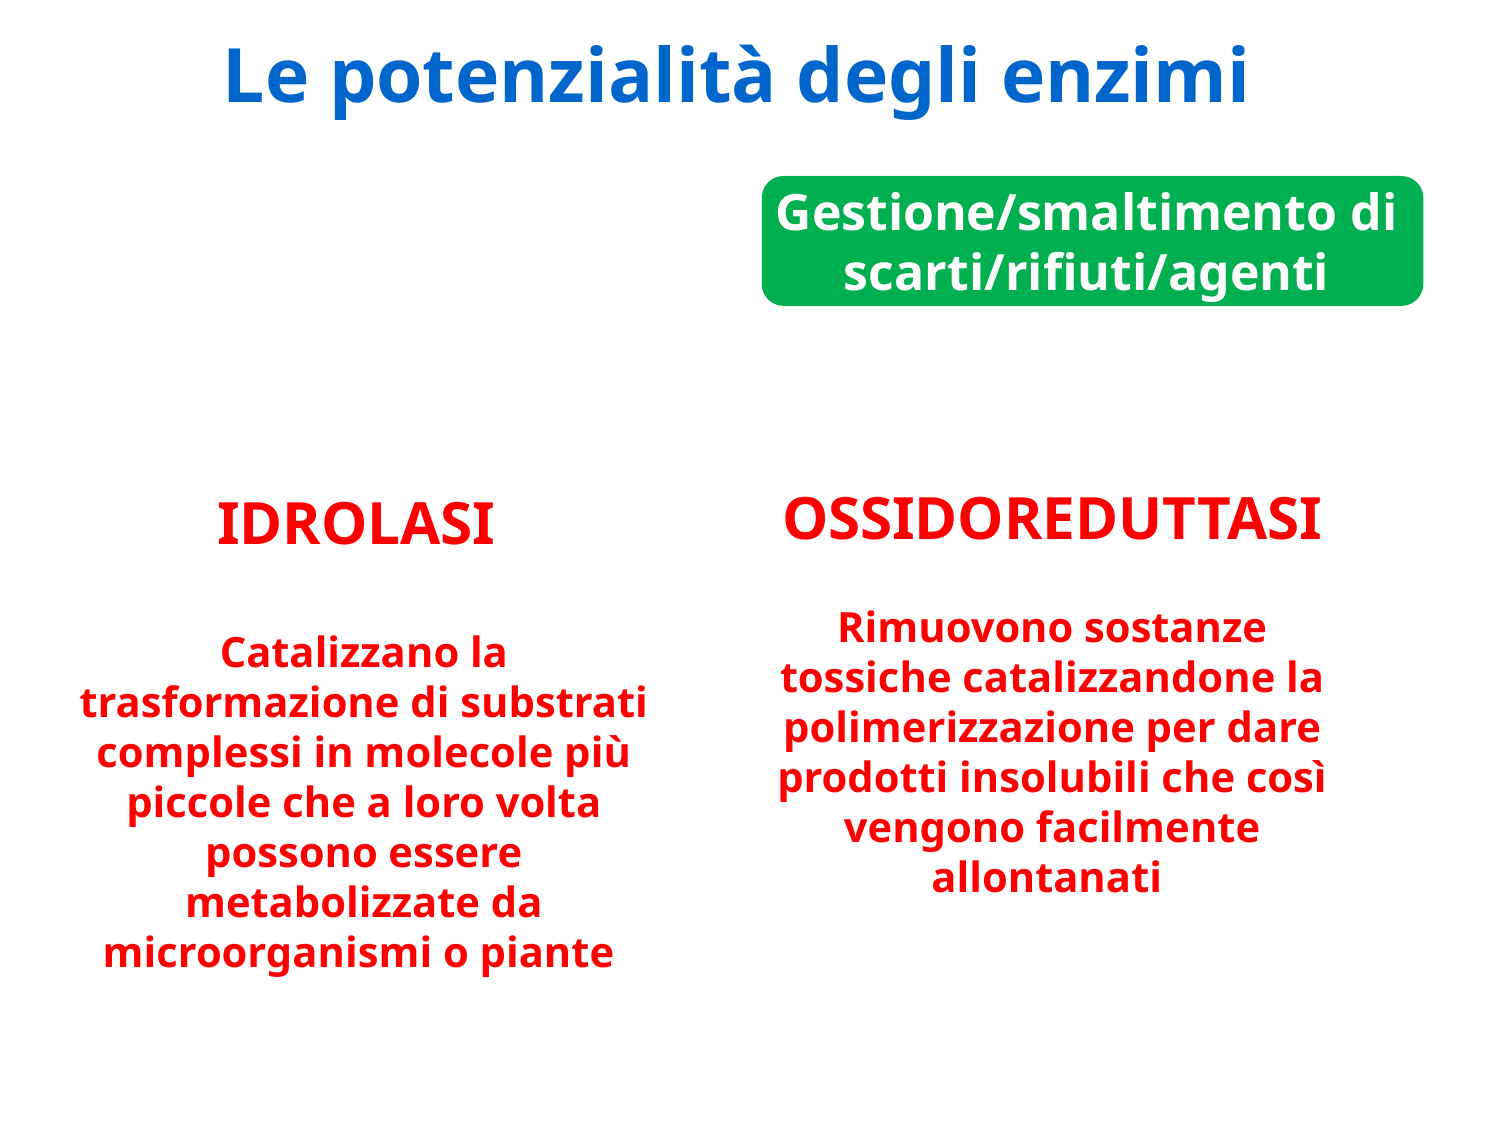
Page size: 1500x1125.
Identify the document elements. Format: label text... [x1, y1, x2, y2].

text_box Le potenzialità degli enzimi [116, 19, 1359, 125]
text_box OSSIDOREDUTTASI Rimuovono sostanze tossiche catalizzandone la polimerizzazione per dare prodotti insolubili che così vengono facilmente allontanati [741, 473, 1363, 909]
text_box IDROLASI Catalizzano la trasformazione di substrati complessi in molecole più piccole che a loro volta possono essere metabolizzate da microorganismi o piante [53, 478, 675, 984]
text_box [714, 172, 1460, 310]
